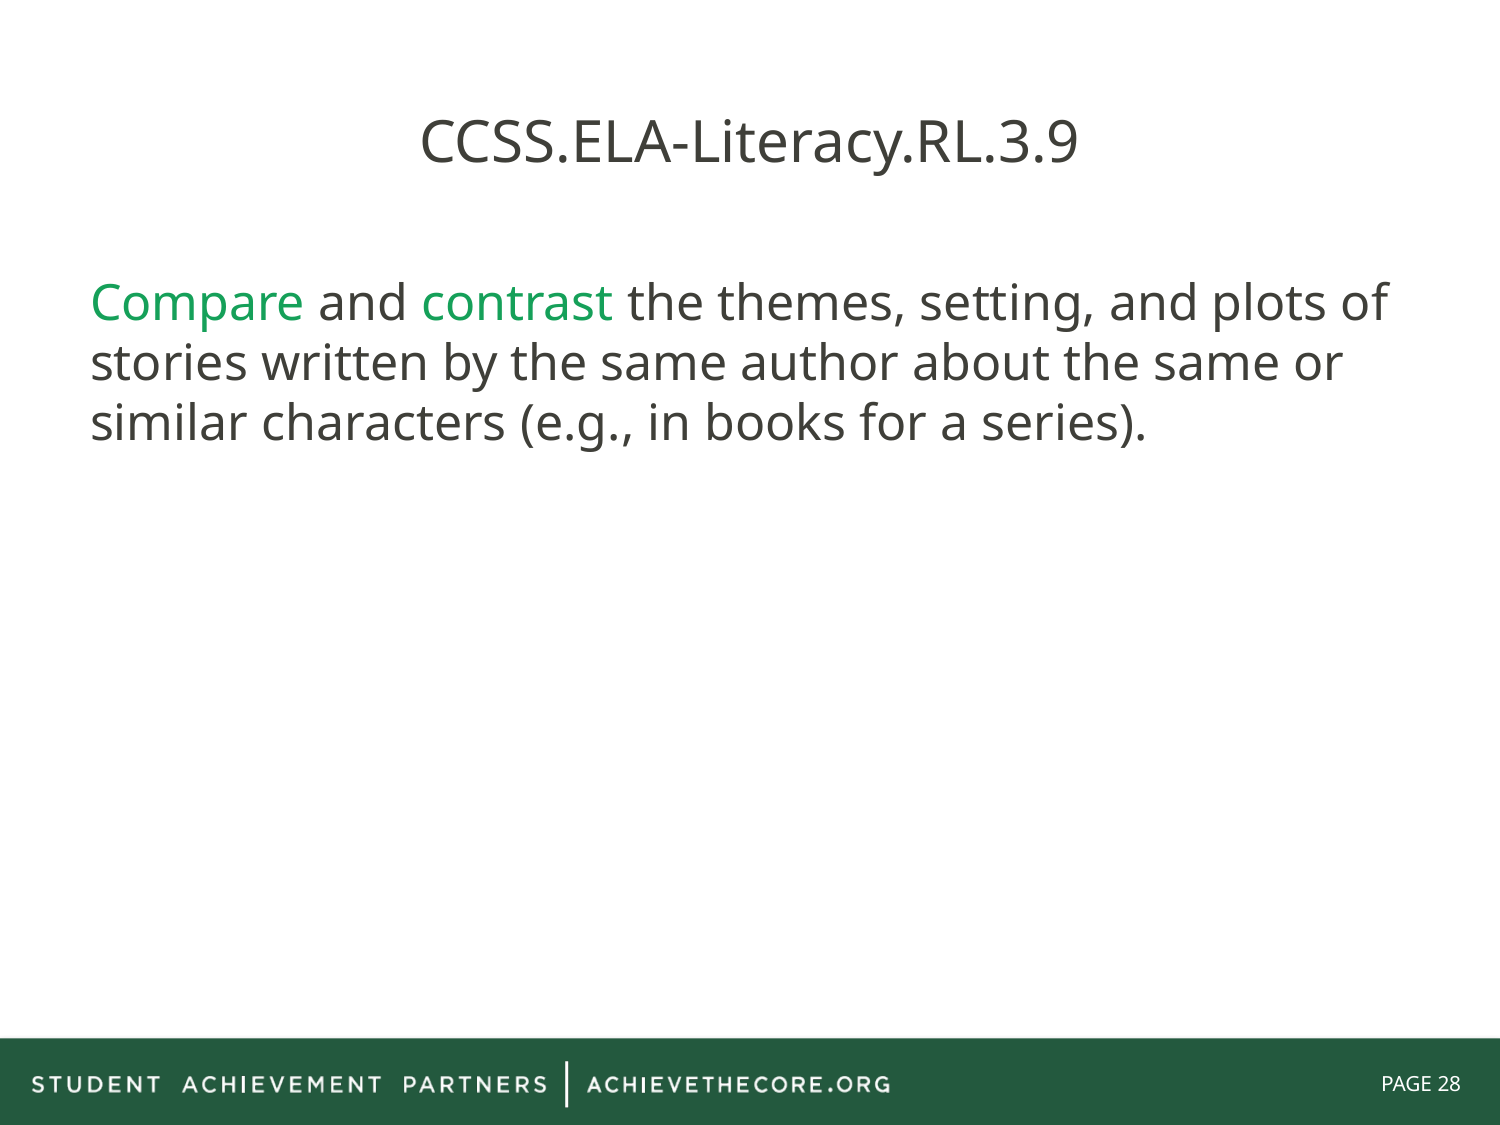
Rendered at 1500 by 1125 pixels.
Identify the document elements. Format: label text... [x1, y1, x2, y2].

list Compare and contrast the themes, setting, and plots of stories written by the same author about the same or similar characters (e.g., in books for a series). [75, 262, 1425, 1005]
title CCSS.ELA-Literacy.RL.3.9 [75, 45, 1425, 233]
